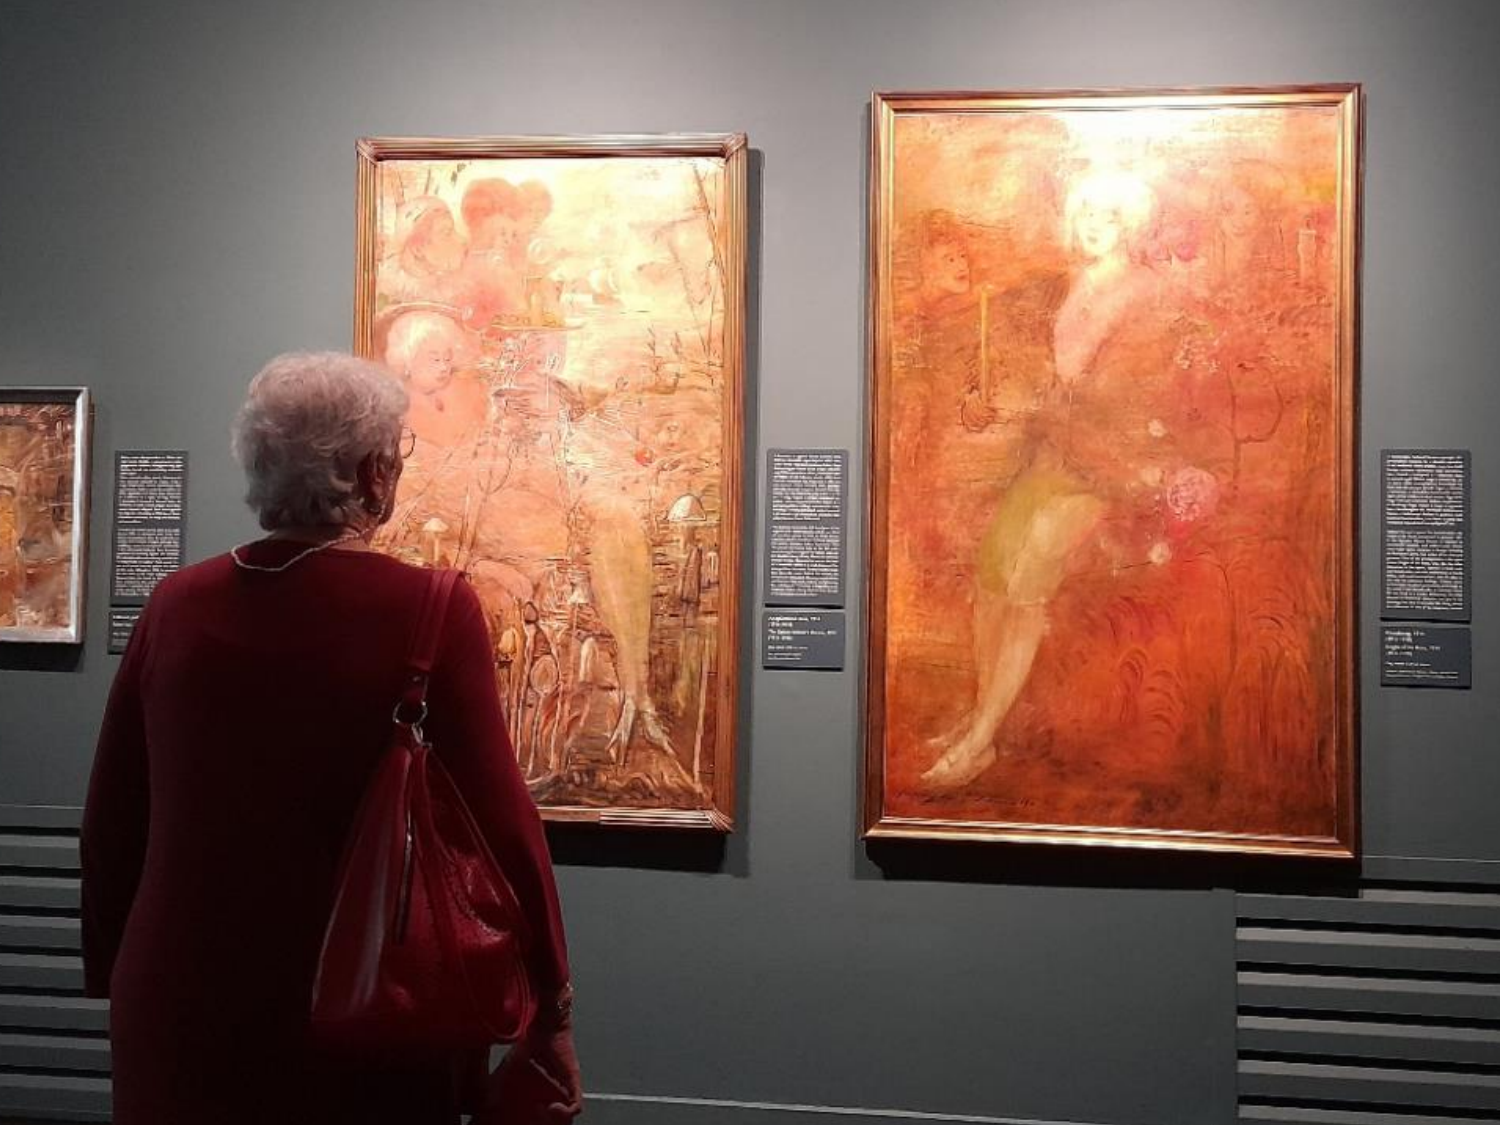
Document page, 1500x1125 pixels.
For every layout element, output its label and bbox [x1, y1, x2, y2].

list [0, 0, 1500, 1125]
